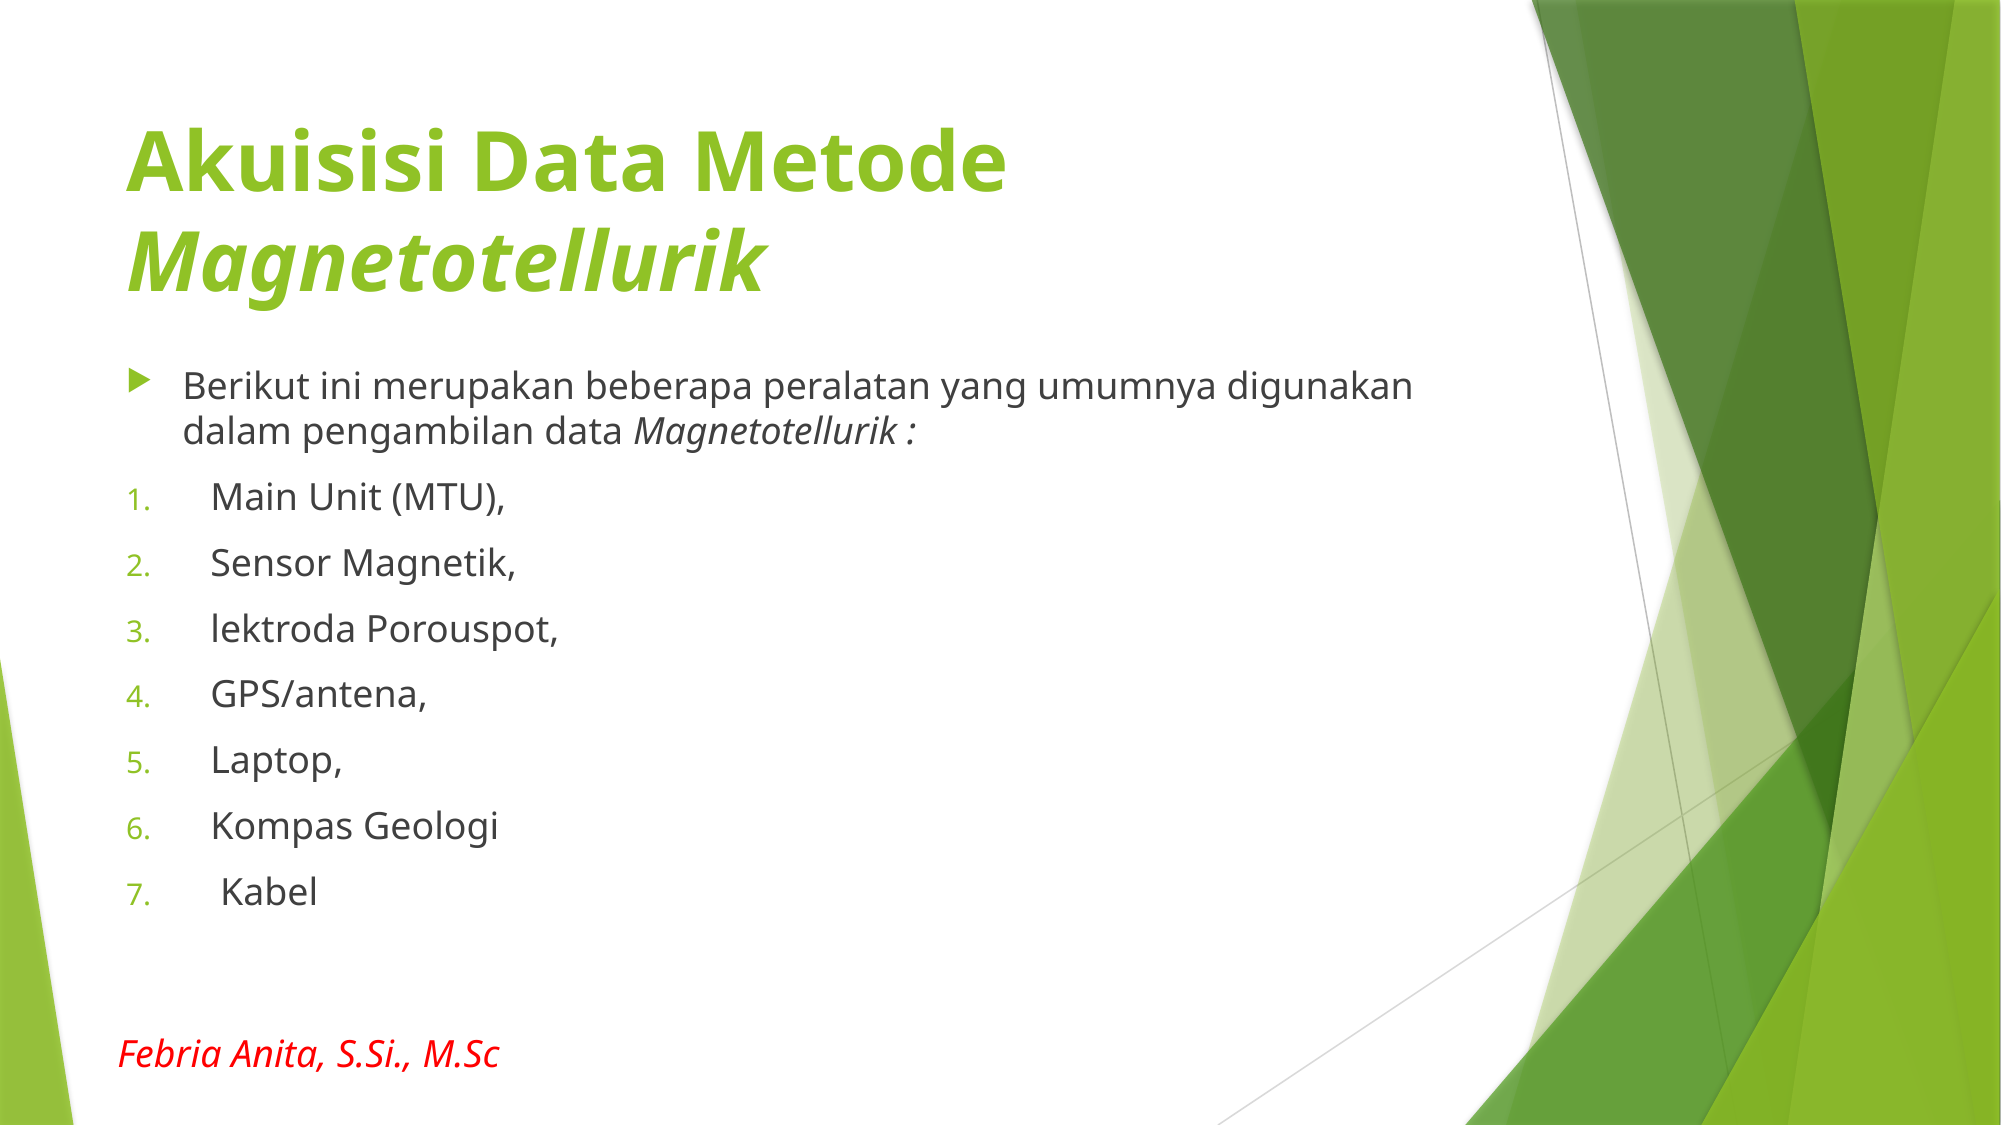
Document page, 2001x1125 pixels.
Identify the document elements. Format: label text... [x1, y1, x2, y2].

list Berikut ini merupakan beberapa peralatan yang umumnya digunakan dalam pengambilan data Magnetotellurik : Main Unit (MTU), Sensor Magnetik, lektroda Porouspot, GPS/antena, Laptop, Kompas Geologi Kabel [111, 354, 1522, 992]
text_box Febria Anita, S.Si., M.Sc [102, 1023, 516, 1083]
title Akuisisi Data Metode Magnetotellurik [111, 99, 1522, 317]
